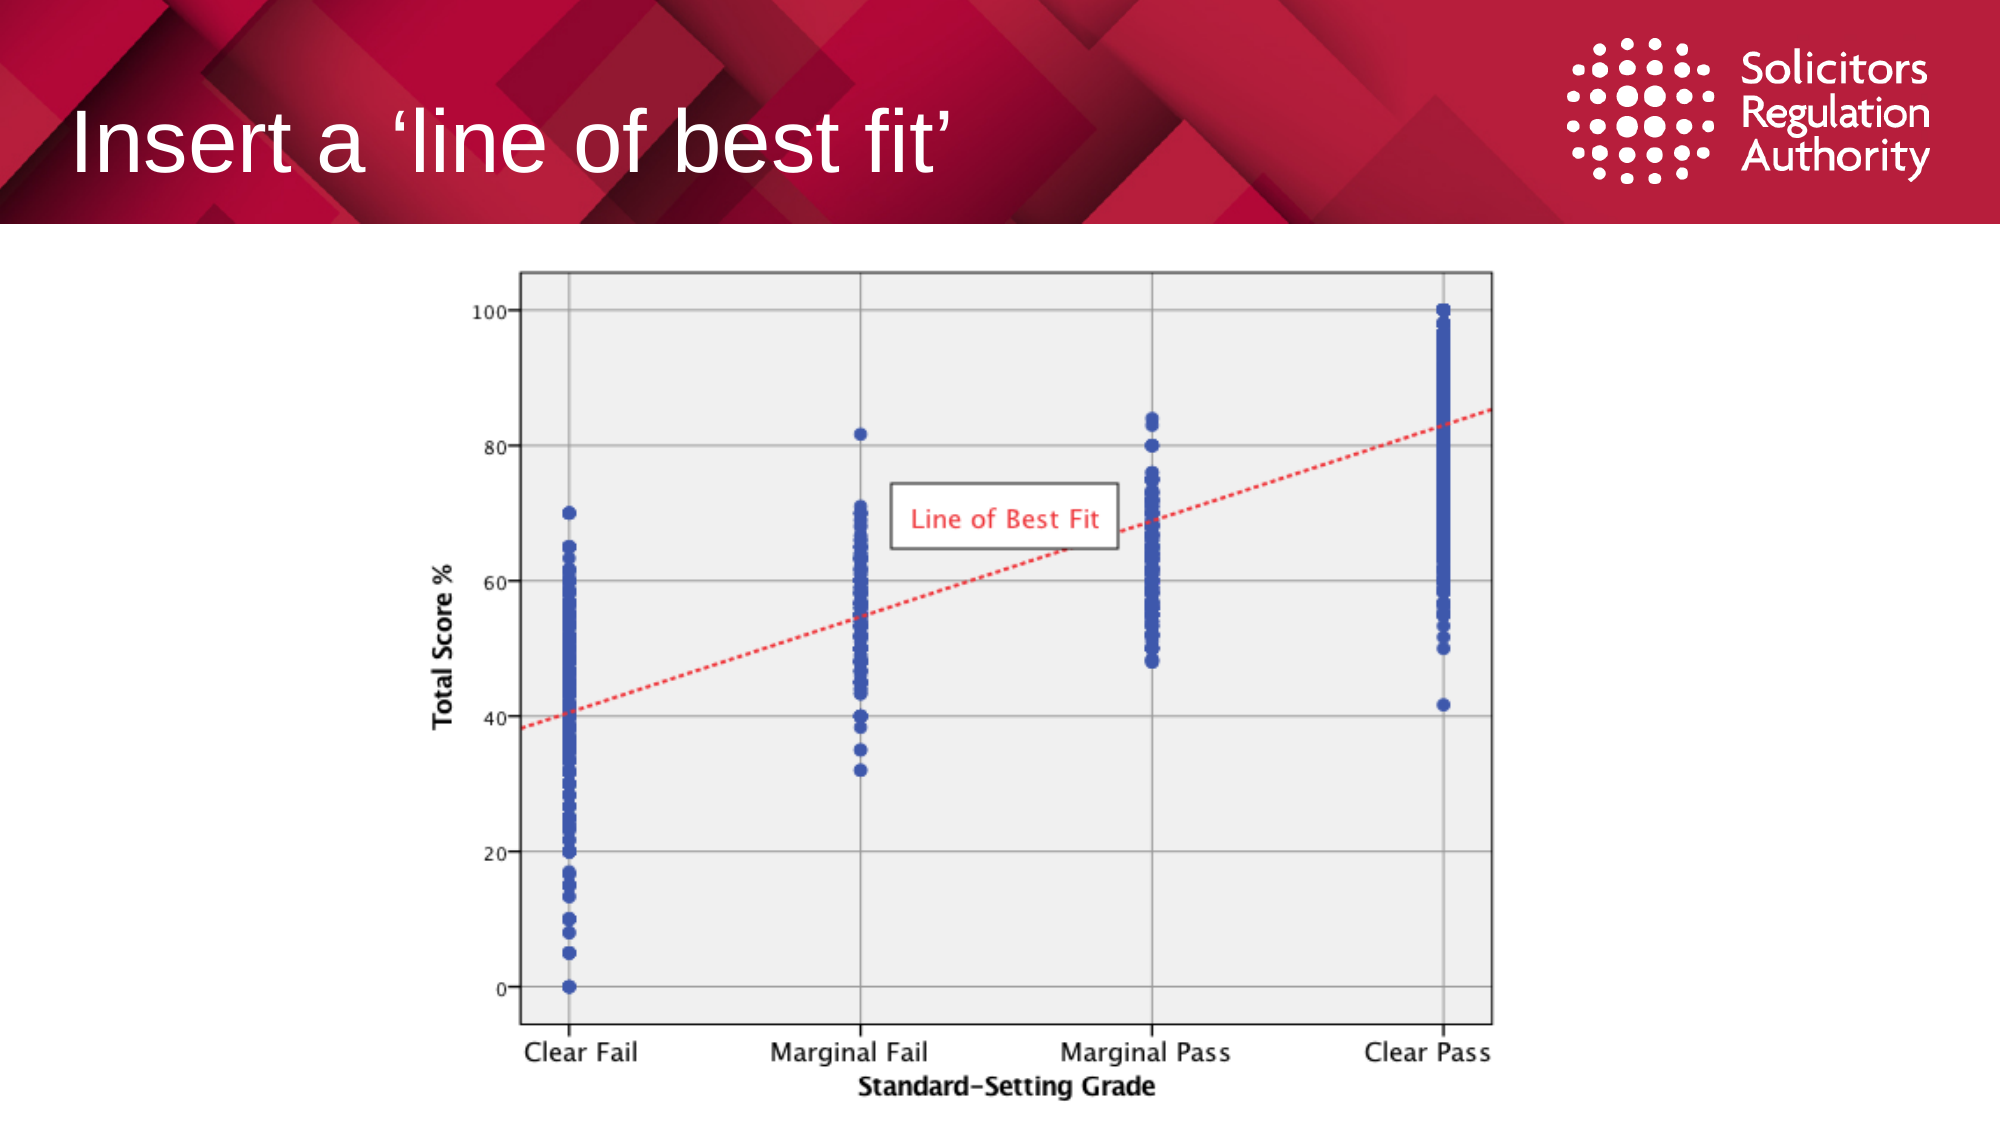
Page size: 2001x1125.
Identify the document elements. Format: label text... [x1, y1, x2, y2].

picture [401, 260, 1508, 1125]
picture [0, 0, 2000, 224]
title Insert a ‘line of best fit’ [54, 42, 1126, 231]
